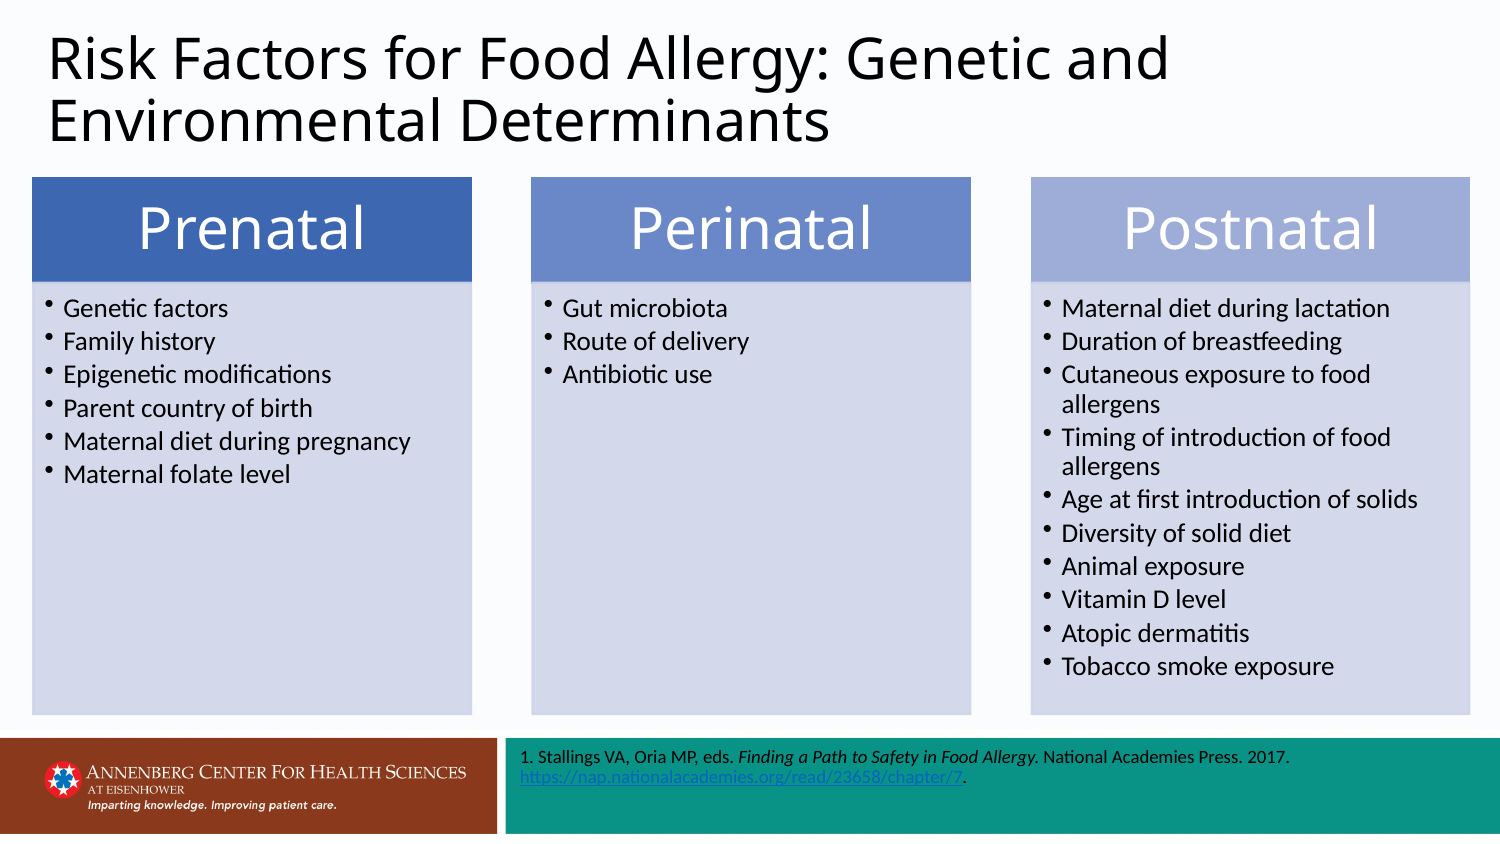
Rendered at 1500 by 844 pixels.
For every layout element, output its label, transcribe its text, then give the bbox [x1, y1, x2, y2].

list 1. Stallings VA, Oria MP, eds. Finding a Path to Safety in Food Allergy. National Academies Press. 2017. https://nap.nationalacademies.org/read/23658/chapter/7. [504, 739, 1500, 830]
picture [0, 0, 1500, 844]
title Risk Factors for Food Allergy: Genetic and Environmental Determinants [32, 21, 1470, 163]
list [32, 165, 1470, 728]
